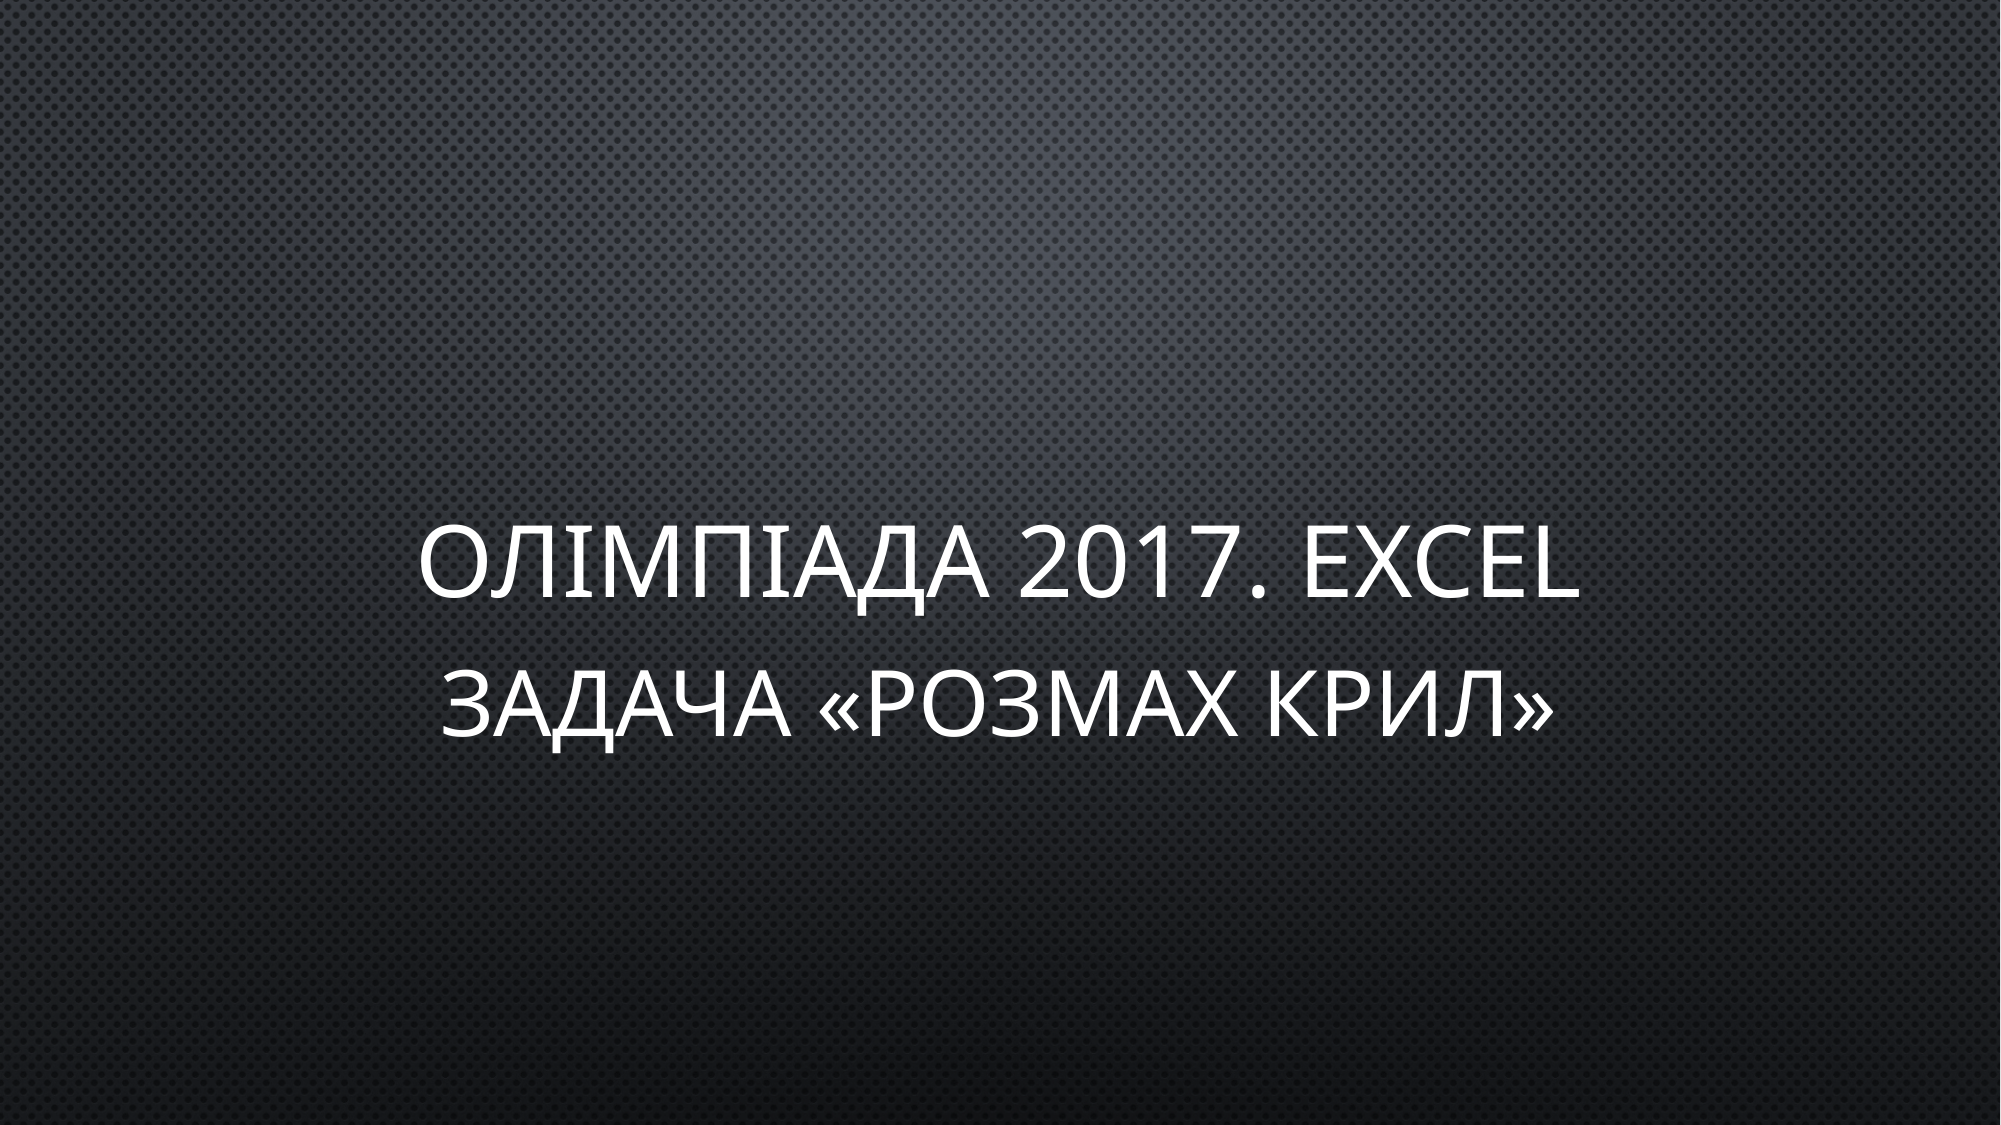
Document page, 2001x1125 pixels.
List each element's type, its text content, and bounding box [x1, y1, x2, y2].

subtitle Задача «розмах крил» [287, 637, 1711, 950]
title Олімпіада 2017. excel [287, 99, 1711, 625]
